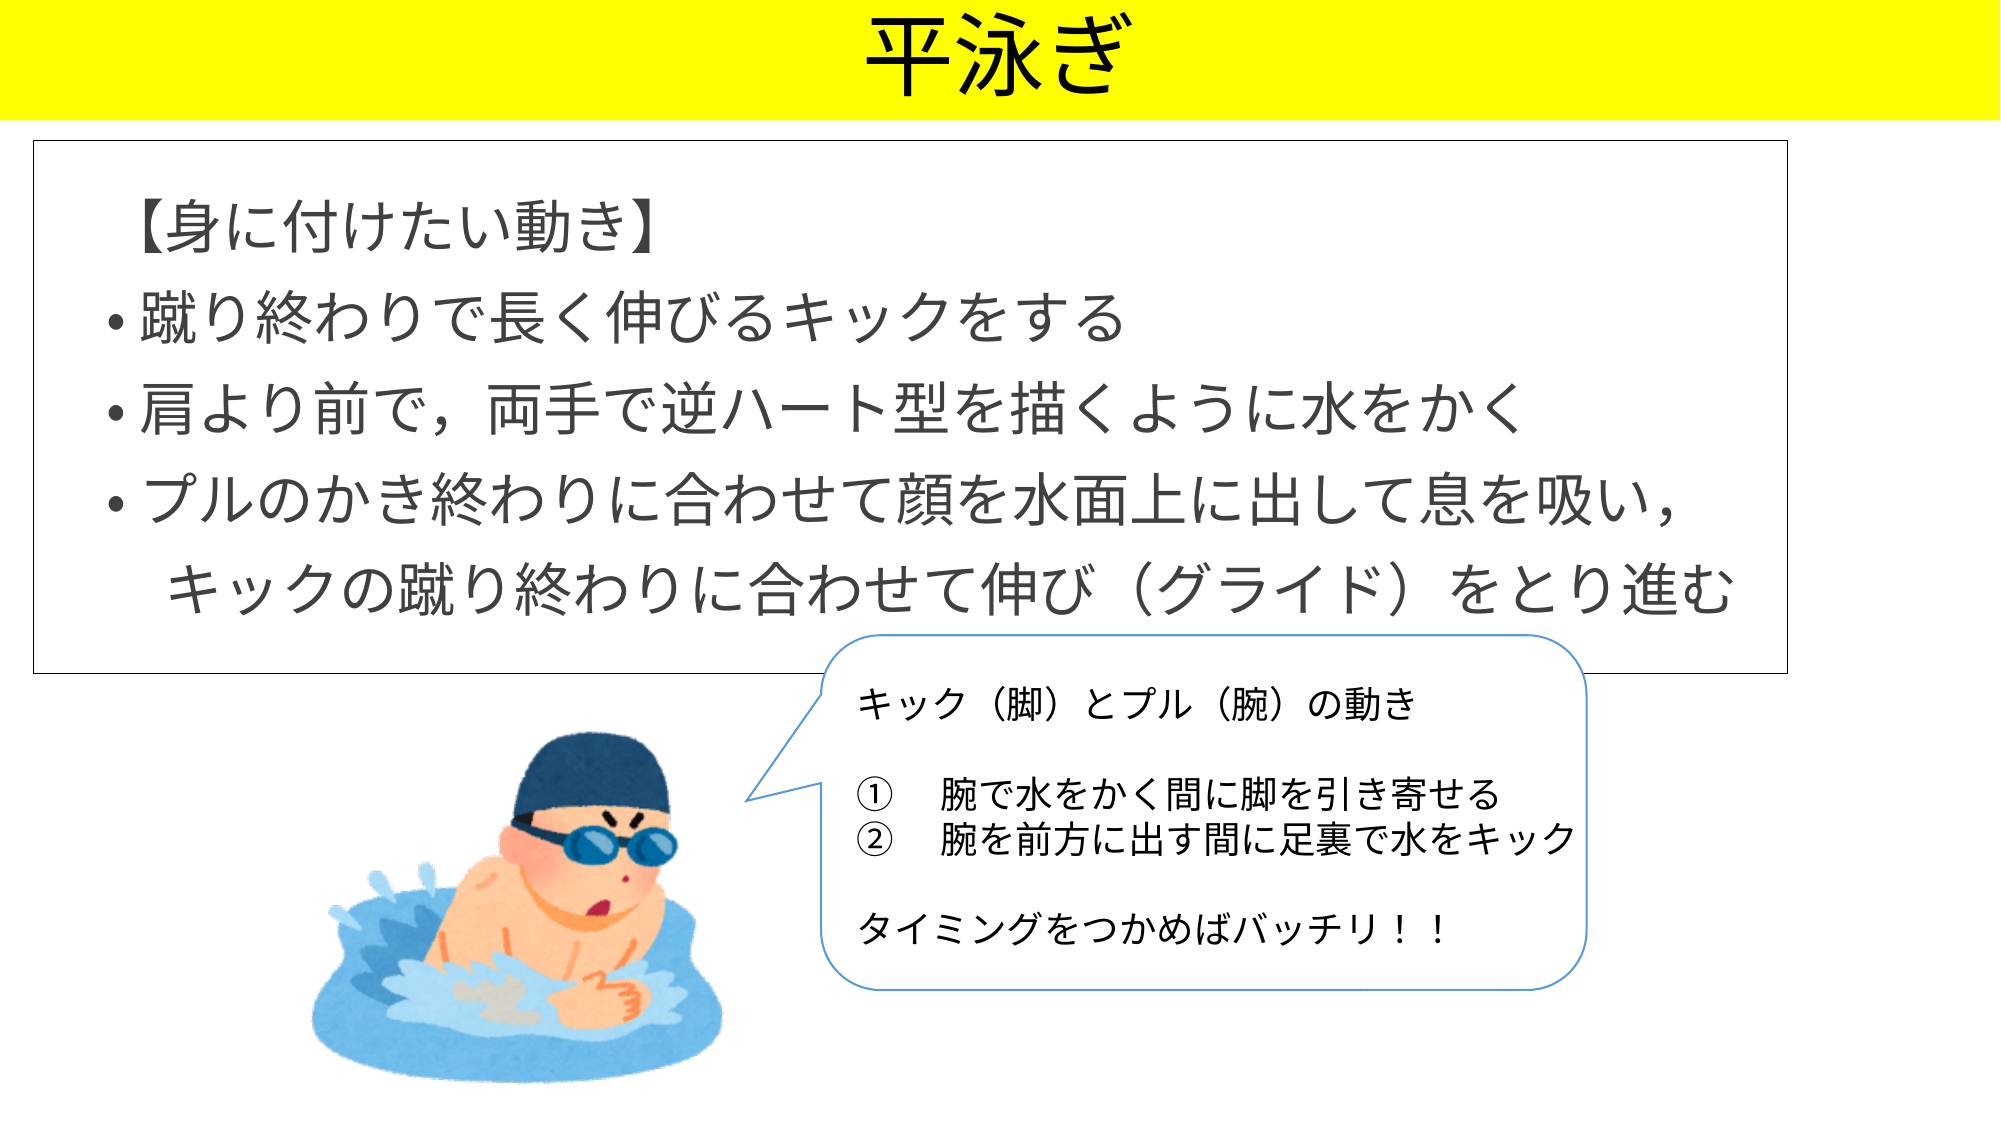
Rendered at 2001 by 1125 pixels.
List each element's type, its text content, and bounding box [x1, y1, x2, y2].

text_box ひああああああああああああああ [744, 634, 1584, 978]
picture [302, 693, 734, 1125]
title 平泳ぎ [0, 0, 2000, 121]
text_box 【身に付けたい動き】 ・ 蹴り終わりで長く伸びるキックをする ・ 肩より前で，両手で逆ハート型を描くように水をかく ・ プルのかき終わりに合わせて顔を水面上に出して息を吸い， キックの蹴り終わりに合わせて伸び（グライド）をとり進む [33, 140, 1788, 674]
text_box キック（脚）とプル（腕）の動き ① 腕で水をかく間に脚を引き寄せる ② 腕を前方に出す間に足裏で水をキック タイミングをつかめばバッチリ！！ [842, 674, 1601, 1004]
